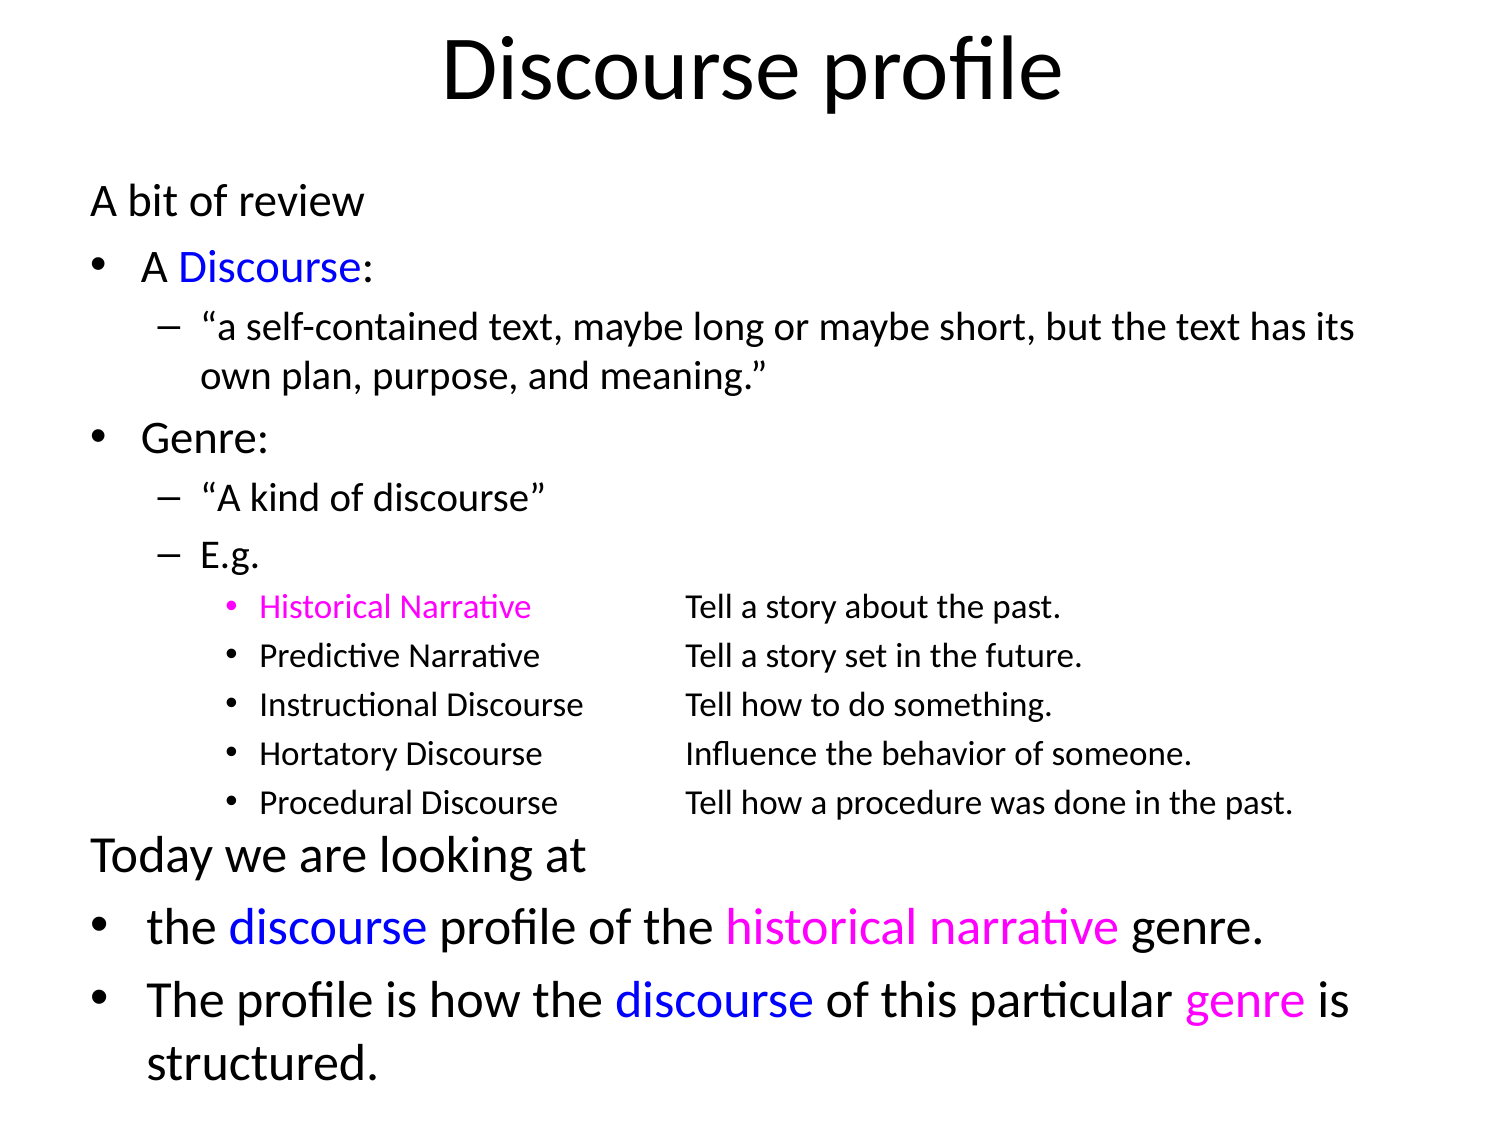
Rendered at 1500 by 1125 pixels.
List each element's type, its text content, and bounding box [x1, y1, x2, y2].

title Discourse profile [78, 0, 1429, 125]
text_box Today we are looking at the discourse profile of the historical narrative genre. The profile is how the discourse of this particular genre is structured. [74, 812, 1425, 1100]
list A bit of review A Discourse: “a self-contained text, maybe long or maybe short, but the text has its own plan, purpose, and meaning.” Genre: “A kind of discourse” E.g. Historical Narrative Tell a story about the past. Predictive Narrative Tell a story set in the future. Instructional Discourse Tell how to do something. Hortatory Discourse Influence the behavior of someone. Procedural Discourse Tell how a procedure was done in the past. [75, 162, 1425, 812]
